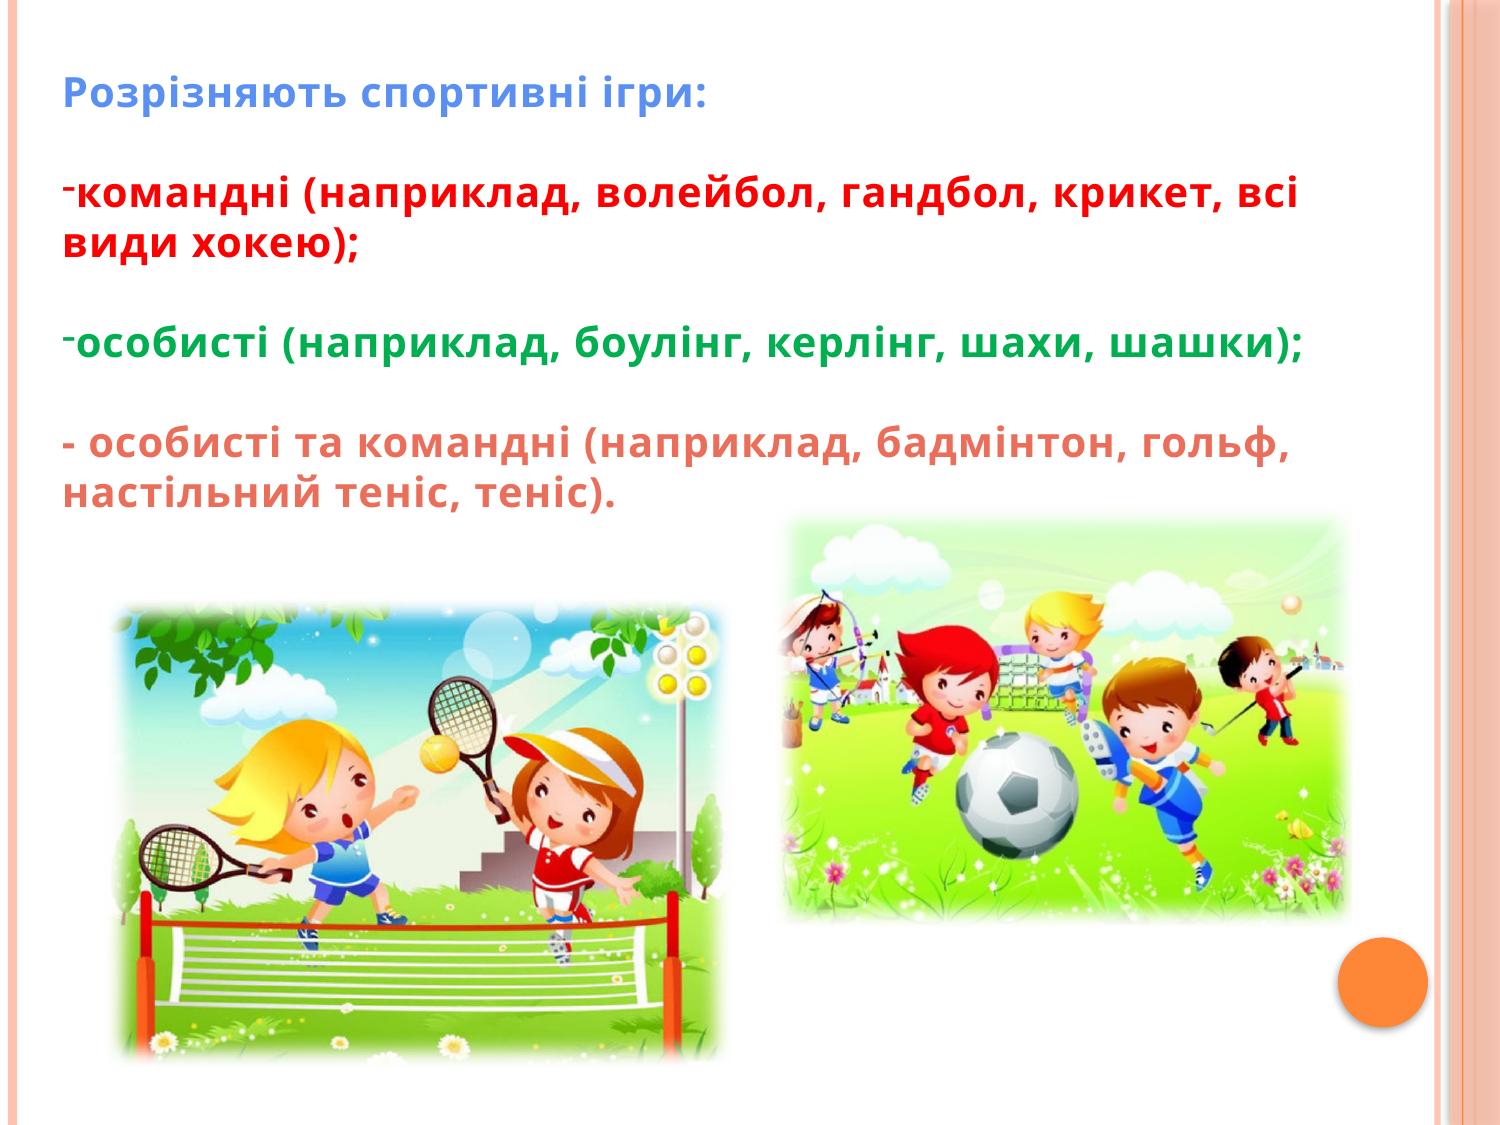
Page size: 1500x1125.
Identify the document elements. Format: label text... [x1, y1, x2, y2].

picture [104, 597, 734, 1069]
text_box Розрізняють спортивні ігри: командні (наприклад, волейбол, гандбол, крикет, всі види хокею); особисті (наприклад, боулінг, керлінг, шахи, шашки); - особисті та командні (наприклад, бадмінтон, гольф, настільний теніс, теніс). [46, 58, 1418, 574]
picture [772, 503, 1360, 930]
